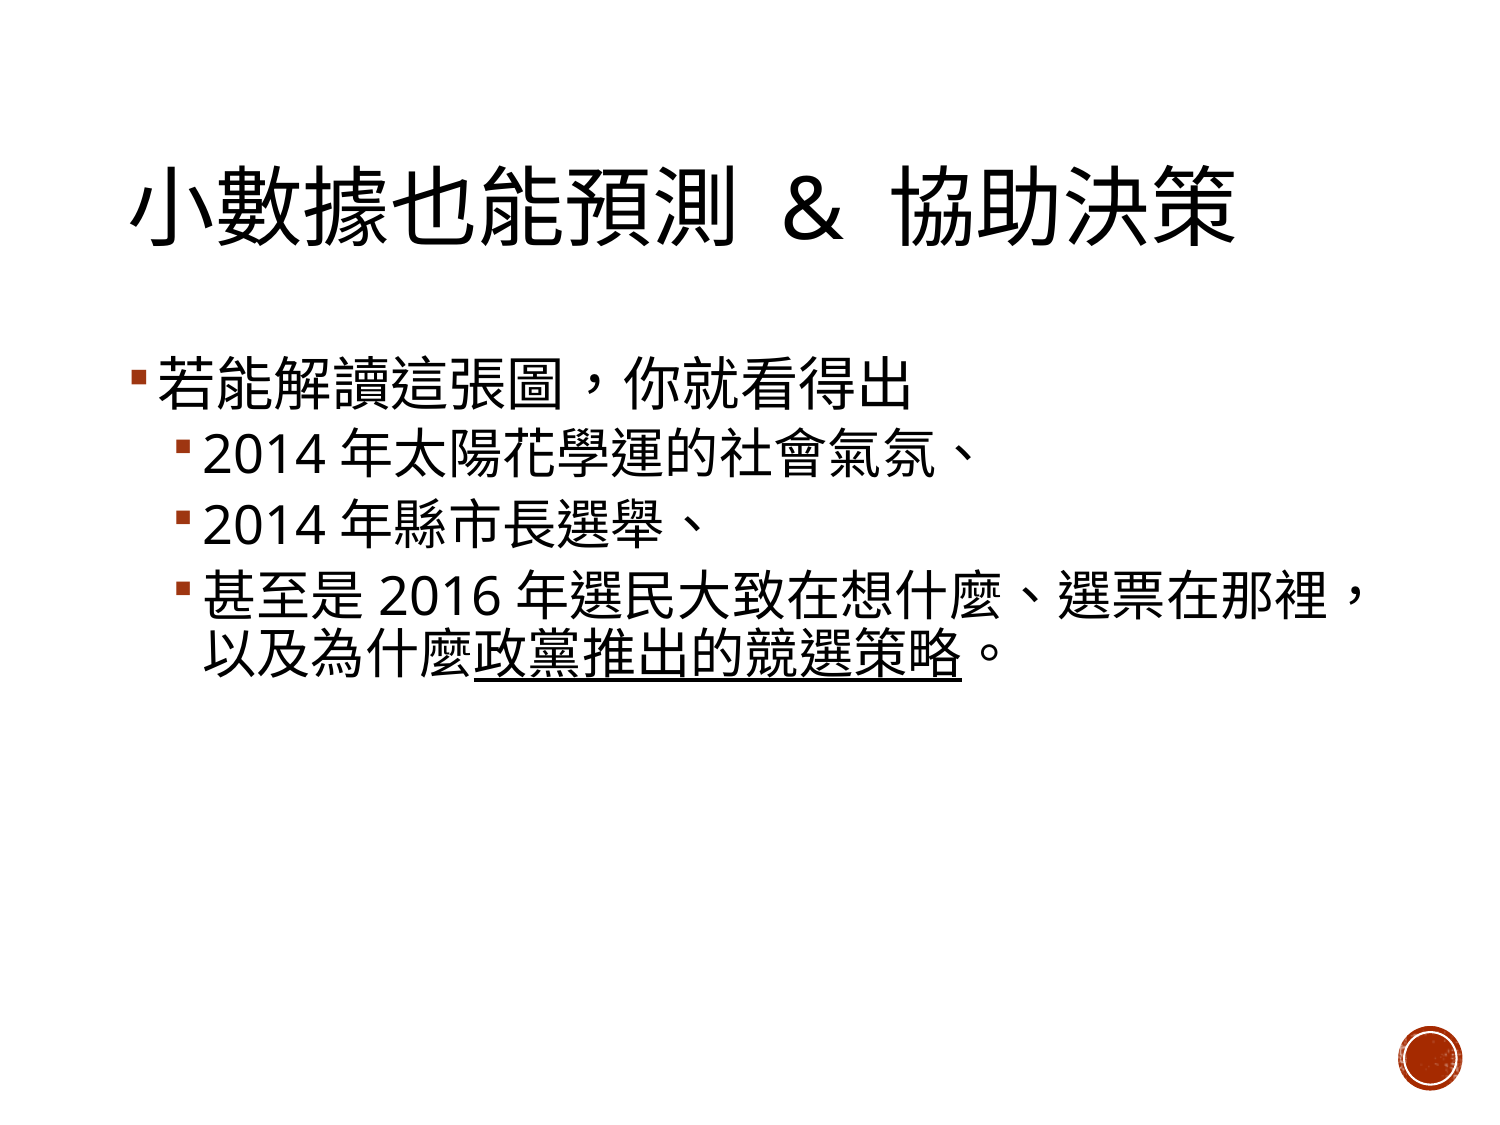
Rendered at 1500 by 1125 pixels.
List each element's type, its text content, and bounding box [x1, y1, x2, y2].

title 小數據也能預測 & 協助決策 [112, 79, 1388, 344]
list 若能解讀這張圖，你就看得出 2014年太陽花學運的社會氣氛、 2014年縣市長選舉、 甚至是2016年選民大致在想什麼、選票在那裡，以及為什麼政黨推出的競選策略。 [112, 348, 1388, 1013]
